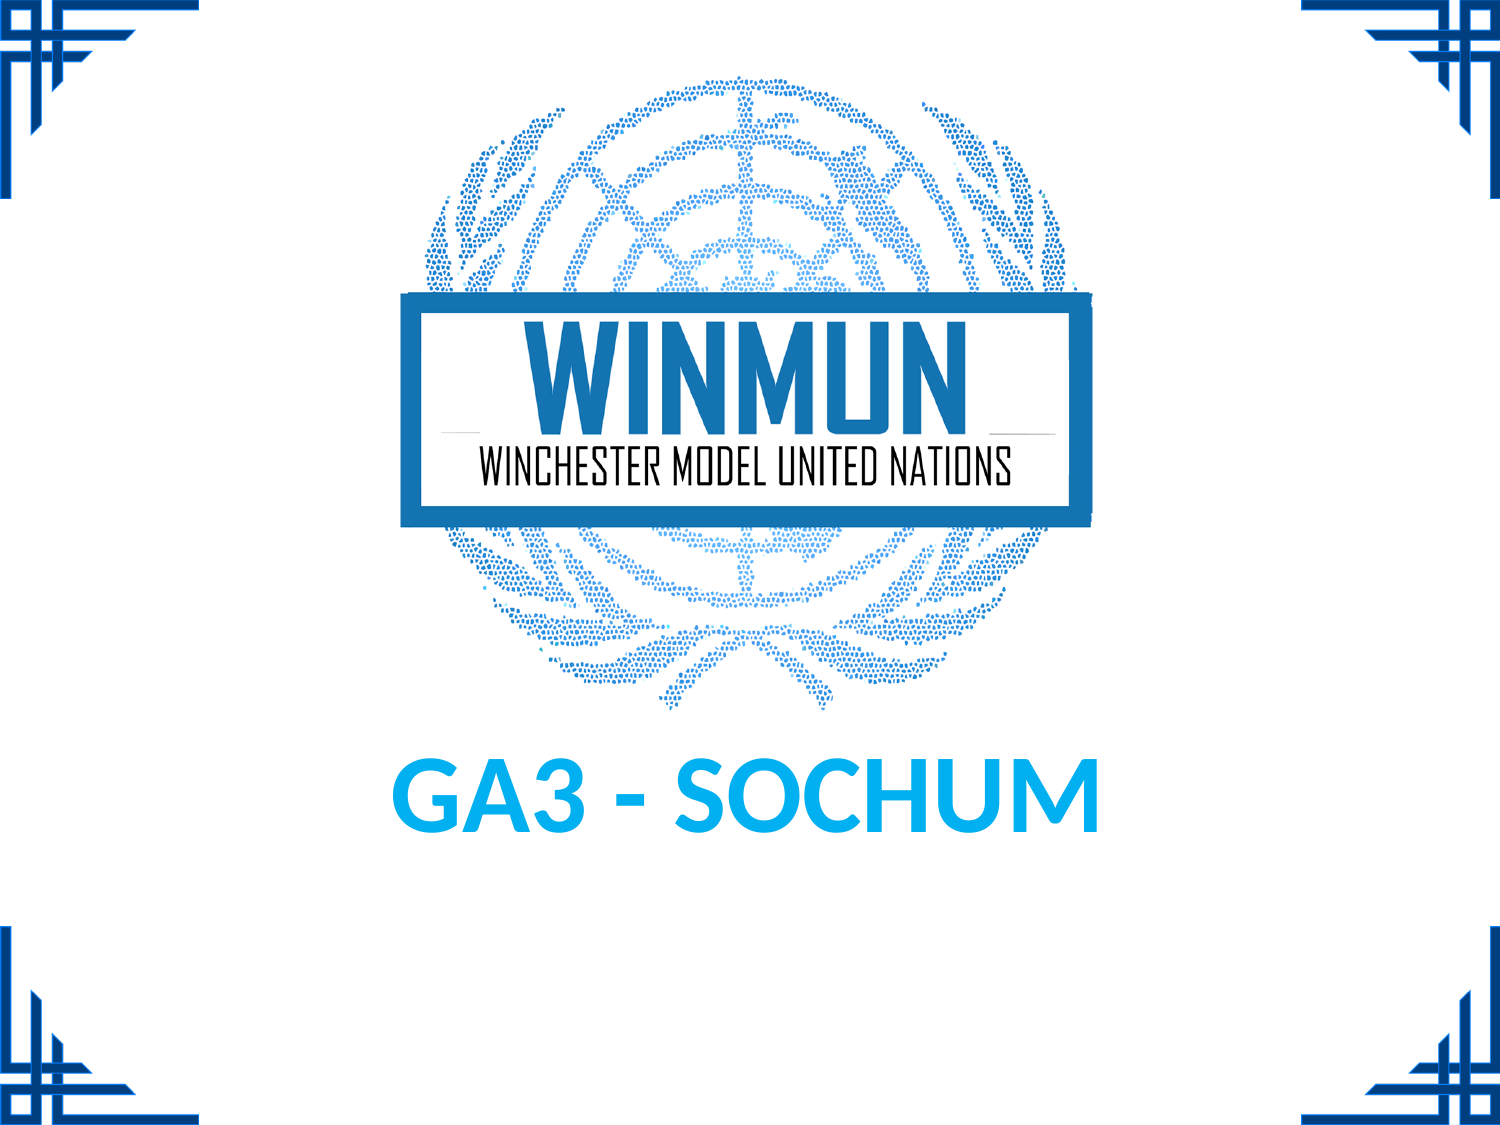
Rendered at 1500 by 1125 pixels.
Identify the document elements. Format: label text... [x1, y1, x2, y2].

picture [1301, 926, 1500, 1125]
picture [0, 926, 199, 1125]
picture [387, 62, 1101, 716]
picture [0, 0, 199, 199]
picture [1301, 0, 1500, 199]
text_box GA3 - SOCHUM [212, 712, 1284, 863]
